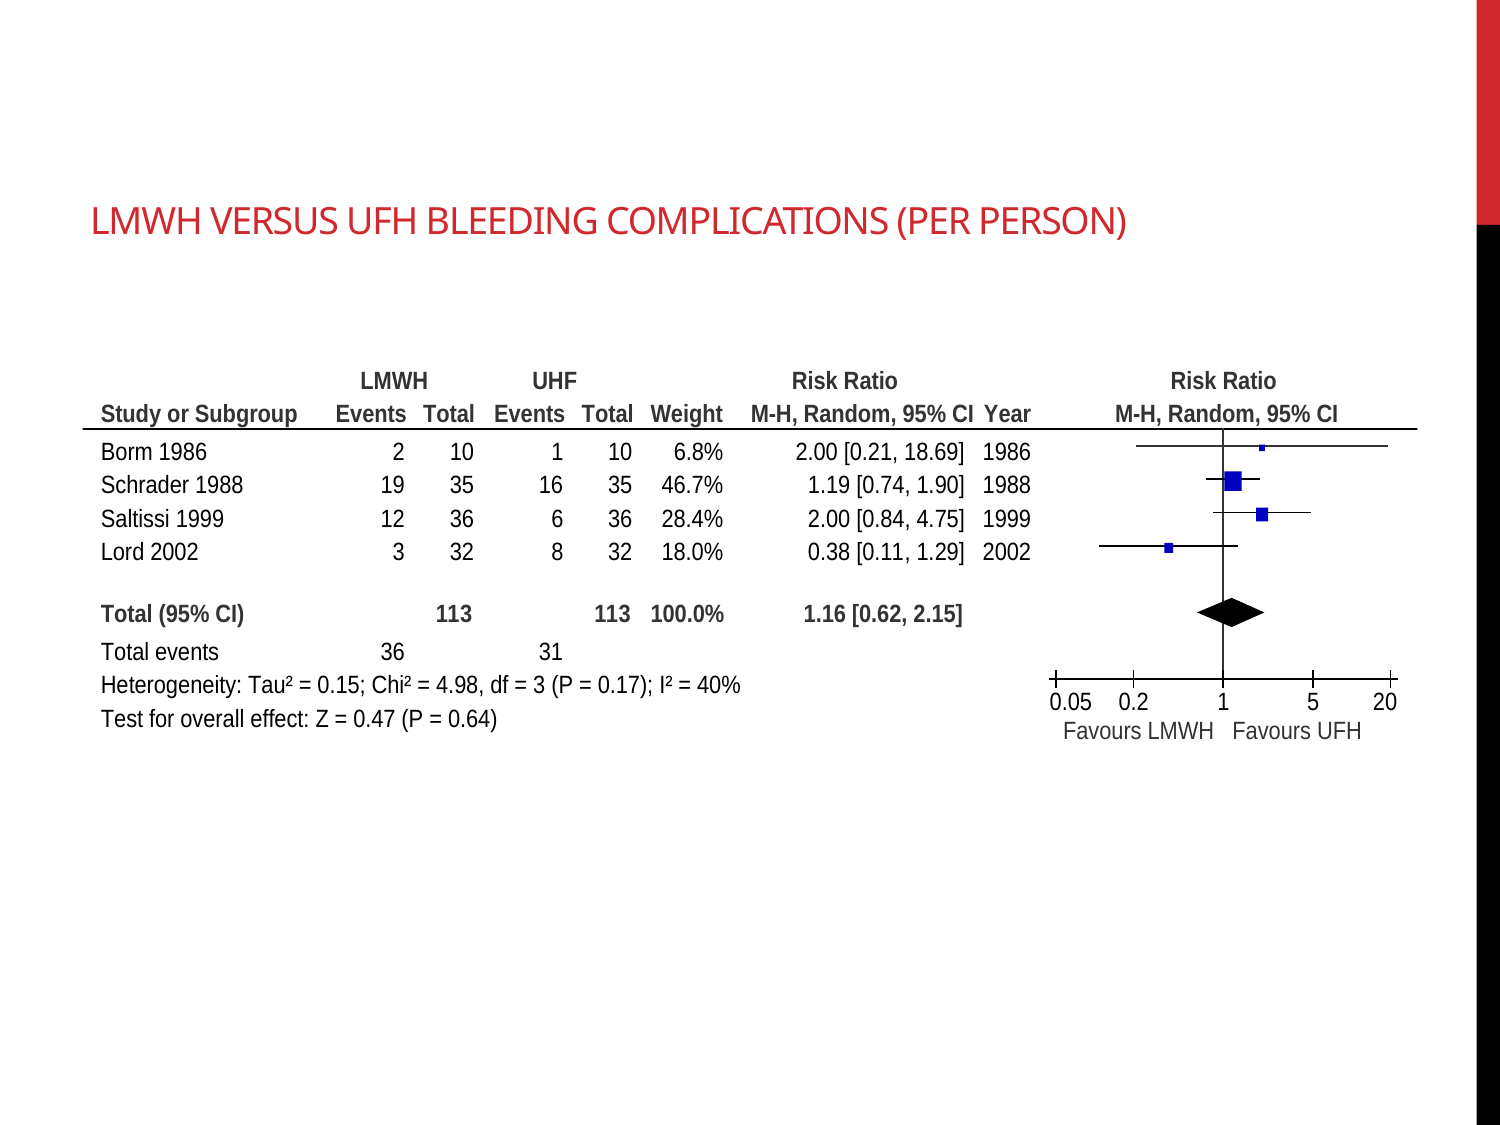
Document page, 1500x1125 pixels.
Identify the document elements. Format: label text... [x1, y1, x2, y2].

picture [82, 361, 1418, 763]
title LMWH versus UFH Bleeding Complications (per person) [75, 125, 1350, 250]
